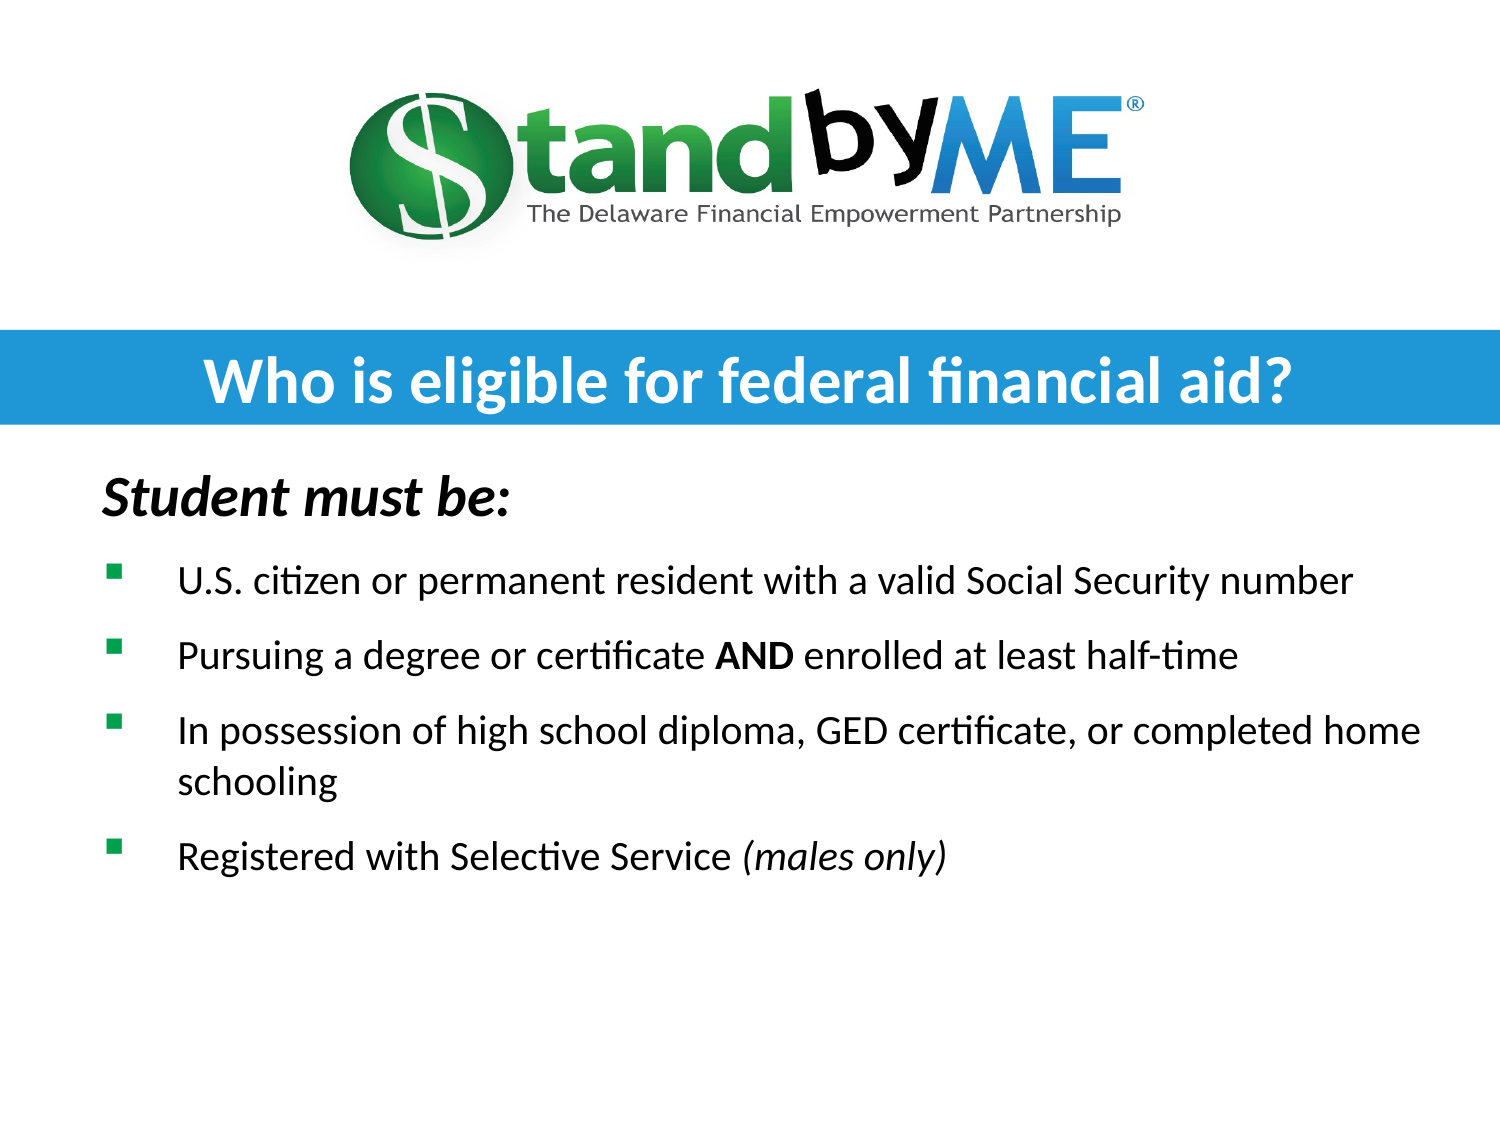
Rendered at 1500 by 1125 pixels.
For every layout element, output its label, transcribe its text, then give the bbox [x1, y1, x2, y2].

text_box Student must be: U.S. citizen or permanent resident with a valid Social Security number Pursuing a degree or certificate AND enrolled at least half-time In possession of high school diploma, GED certificate, or completed home schooling Registered with Selective Service (males only) [87, 451, 1500, 931]
picture [343, 52, 1157, 263]
text_box Who is eligible for federal financial aid? [0, 329, 1500, 425]
